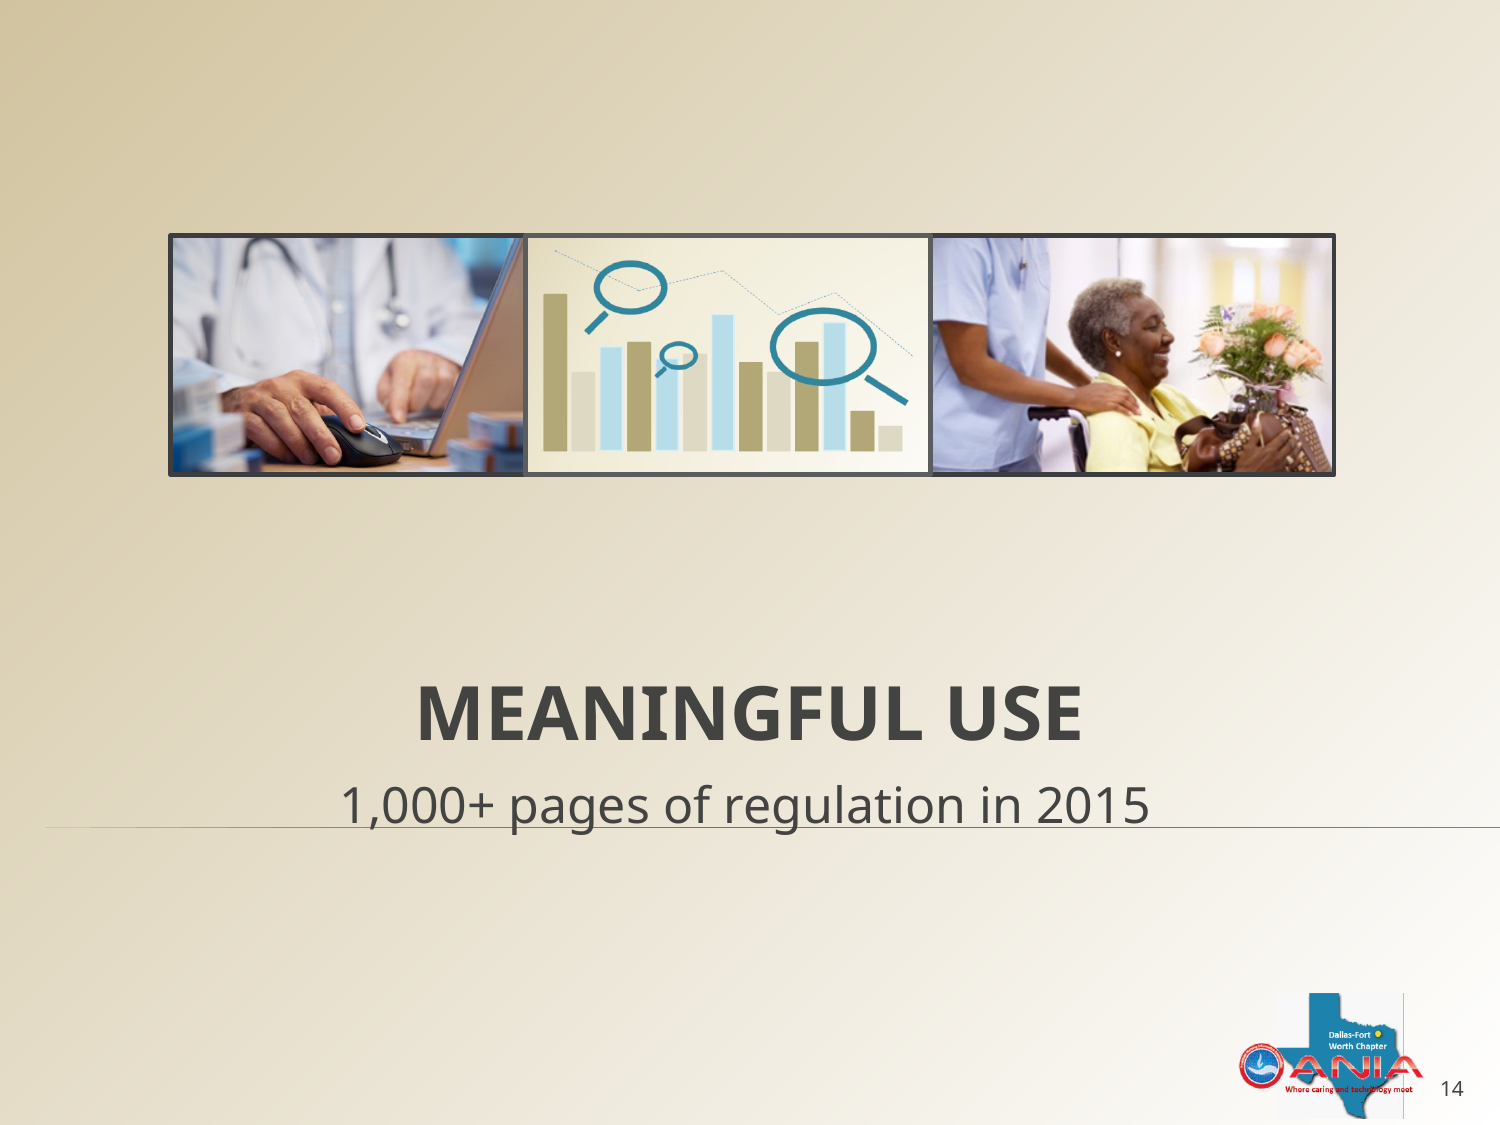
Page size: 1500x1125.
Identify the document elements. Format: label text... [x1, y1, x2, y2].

slide_number 14 [1418, 1051, 1479, 1112]
picture [173, 238, 523, 472]
subtitle 1,000+ pages of regulation in 2015 [0, 765, 1500, 963]
picture [1238, 993, 1425, 1119]
picture [528, 238, 928, 472]
picture [933, 238, 1332, 472]
title MEANINGFUL USE [0, 599, 1500, 763]
